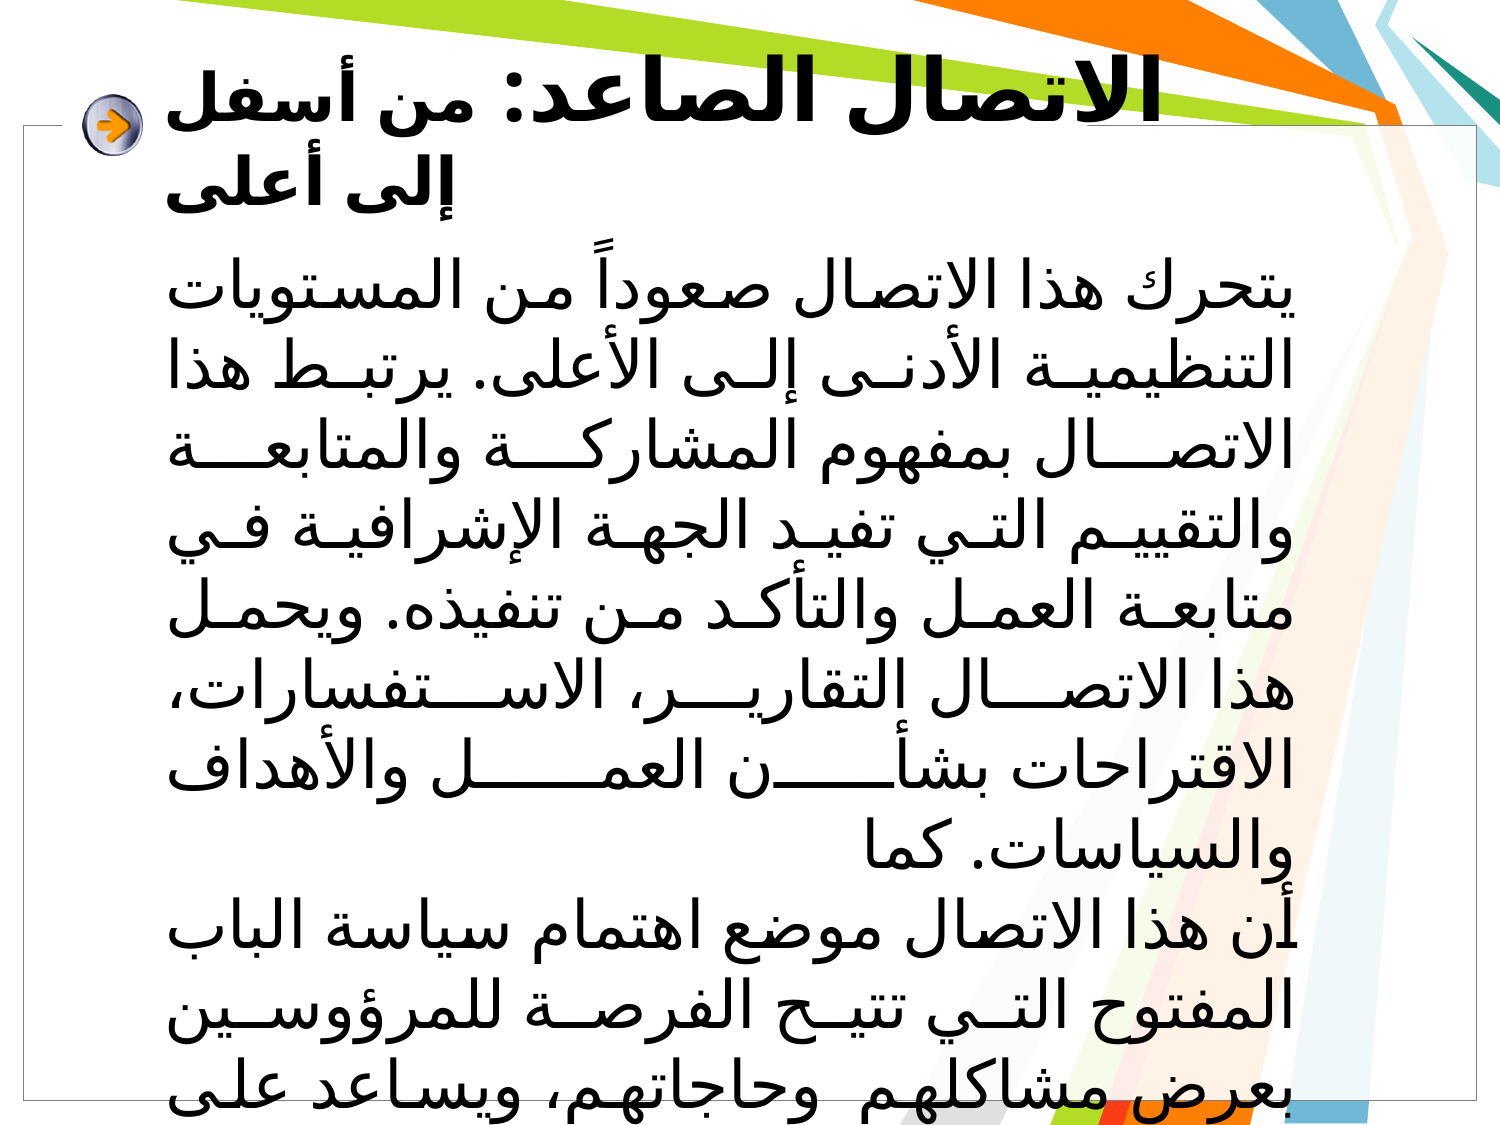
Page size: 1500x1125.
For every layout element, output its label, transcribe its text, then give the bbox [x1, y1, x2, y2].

text_box يتحرك هذا الاتصال صعوداً من المستويات التنظيمية الأدنى إلى الأعلى. يرتبط هذا الاتصال بمفهوم المشاركة والمتابعة والتقييم التي تفيد الجهة الإشرافية في متابعة العمل والتأكد من تنفيذه. ويحمل هذا الاتصال التقارير، الاستفسارات، الاقتراحات بشأن العمل والأهداف والسياسات. كما أن هذا الاتصال موضع اهتمام سياسة الباب المفتوح التي تتيح الفرصة للمرؤوسين بعرض مشاكلهم وحاجاتهم، ويساعد على المرونة وكسر جمود عمليات التسلسل في سلطة الأمر وتقوية العلاقات في التنظيم. [150, 234, 1313, 1020]
picture [82, 94, 143, 156]
title الاتصال الصاعد: من أسفل إلى أعلى [147, 32, 1183, 221]
